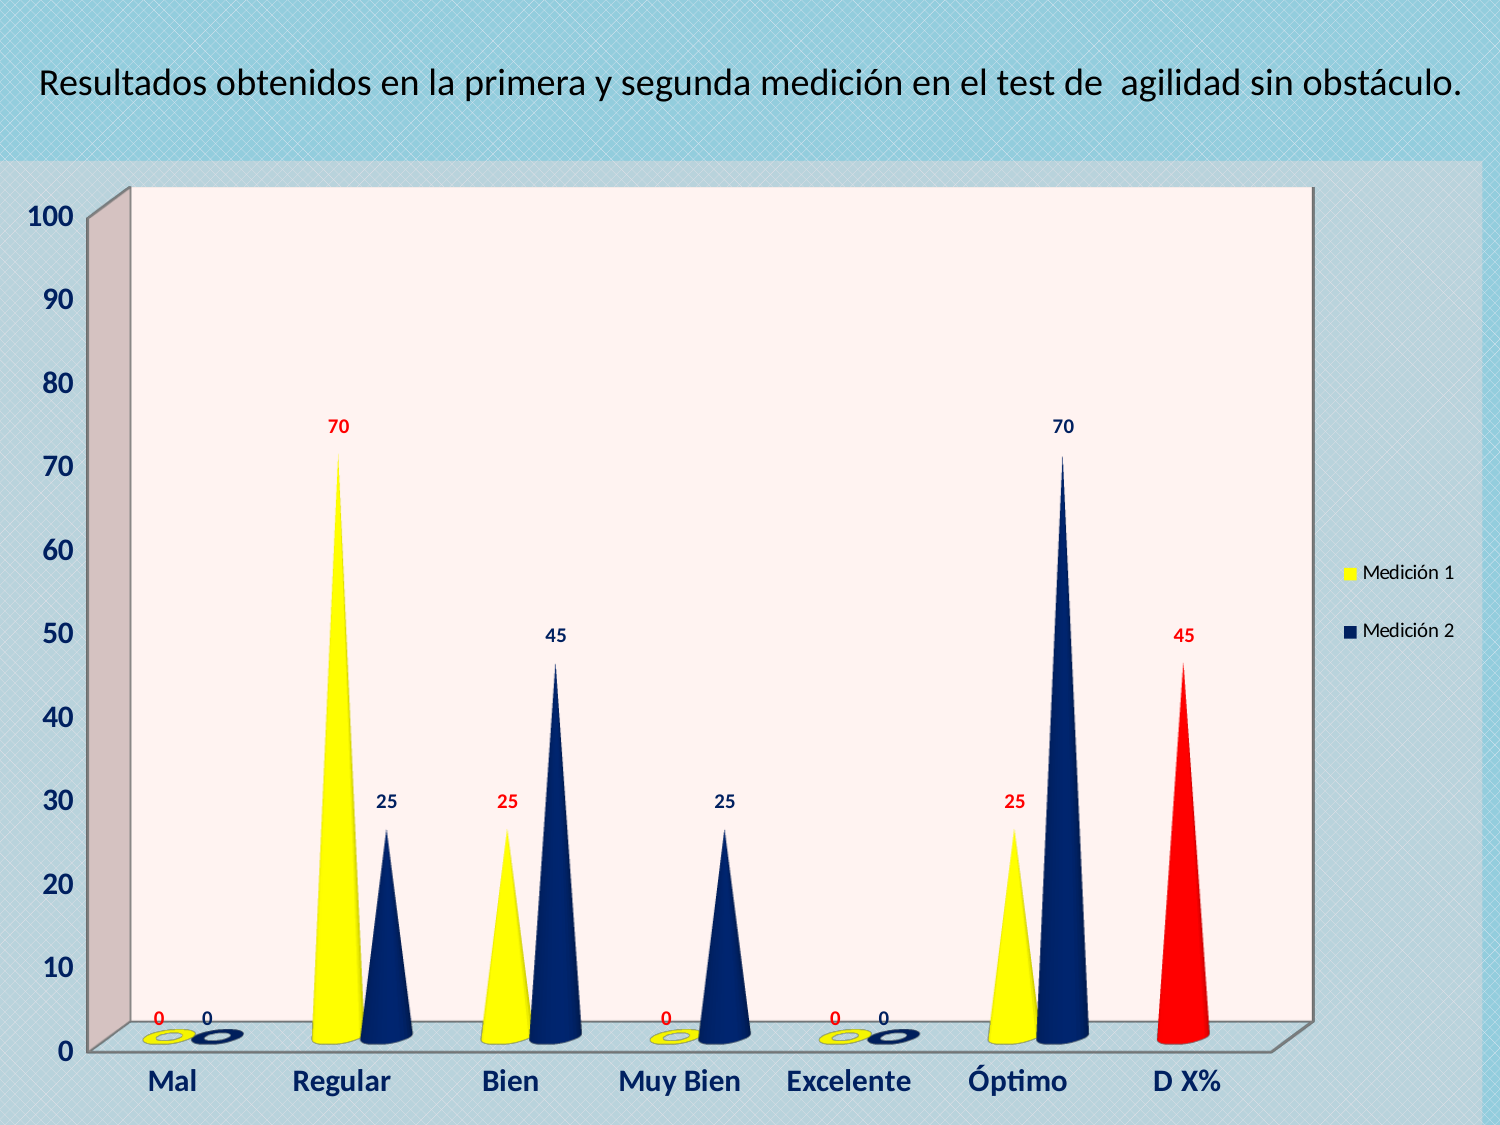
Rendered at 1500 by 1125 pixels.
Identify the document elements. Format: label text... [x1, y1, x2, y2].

chart [0, 160, 1483, 1125]
title Resultados obtenidos en la primera y segunda medición en el test de agilidad sin obstáculo. [0, 30, 1500, 169]
